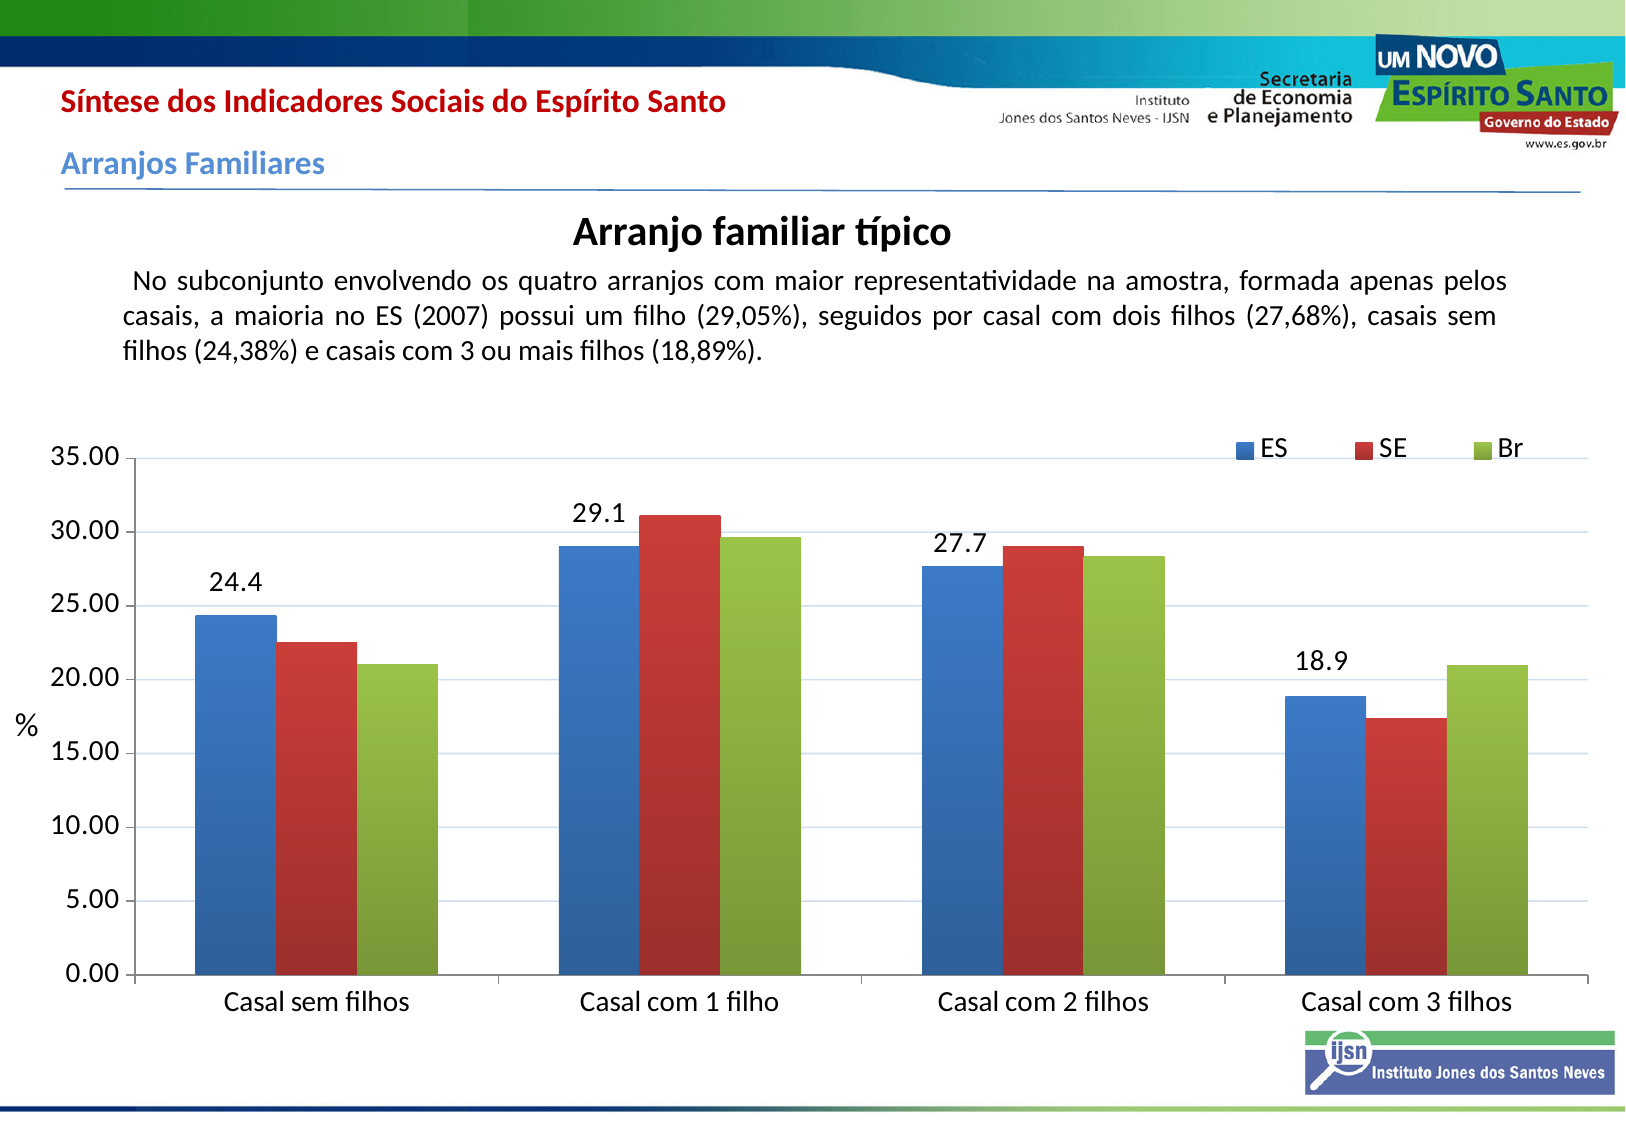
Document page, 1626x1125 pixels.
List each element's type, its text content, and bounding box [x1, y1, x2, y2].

chart [49, 401, 1599, 1049]
text_box No subconjunto envolvendo os quatro arranjos com maior representatividade na amostra, formada apenas pelos casais, a maioria no ES (2007) possui um filho (29,05%), seguidos por casal com dois filhos (27,68%), casais sem filhos (24,38%) e casais com 3 ou mais filhos (18,89%). [108, 254, 1523, 374]
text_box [64, 188, 1581, 193]
text_box Síntese dos Indicadores Sociais do Espírito Santo Arranjos Familiares [45, 71, 1625, 239]
text_box % [0, 695, 45, 751]
text_box Arranjo familiar típico [441, 202, 1084, 254]
picture [0, 0, 1626, 1125]
